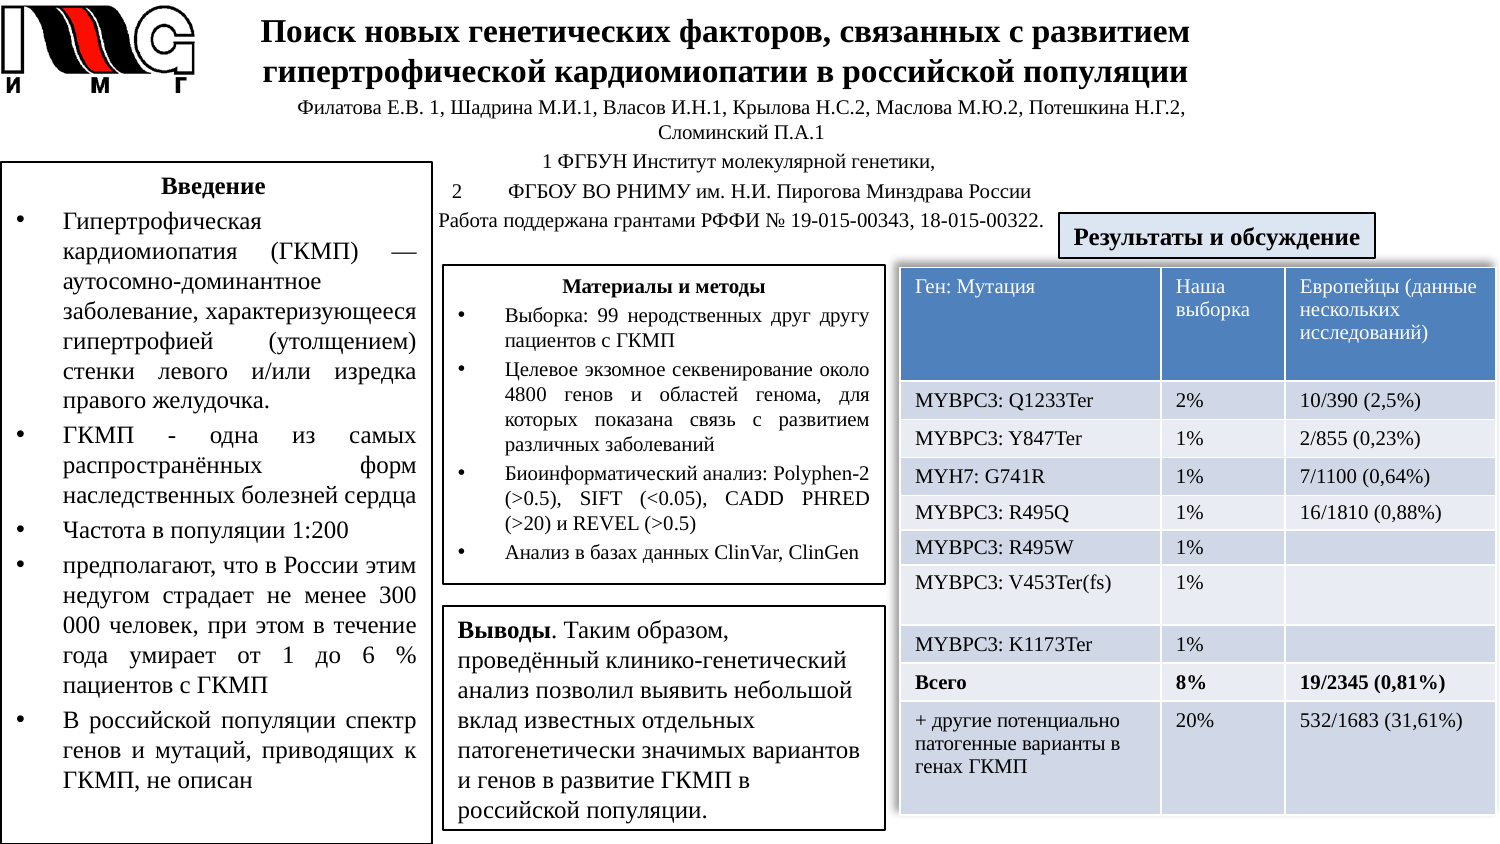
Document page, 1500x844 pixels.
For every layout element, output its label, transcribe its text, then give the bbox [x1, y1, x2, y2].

table_cell 7/1100 (0,64%) [1286, 458, 1495, 495]
table_cell [1286, 531, 1495, 564]
text_box Введение Гипертрофическая кардиомиопатия (ГКМП) — аутосомно-доминантное заболевание, характеризующееся гипертрофией (утолщением) стенки левого и/или изредка правого желудочка. ГКМП - одна из самых распространённых форм наследственных болезней сердца Частота в популяции 1:200 предполагают, что в России этим недугом страдает не менее 300 000 человек, при этом в течение года умирает от 1 до 6 % пациентов с ГКМП В российской популяции спектр генов и мутаций, приводящих к ГКМП, не описан [0, 161, 432, 844]
table_cell 10/390 (2,5%) [1286, 382, 1495, 419]
table_cell MYBPC3: K1173Ter [901, 626, 1160, 662]
table_cell 8% [1162, 664, 1284, 700]
picture [0, 5, 196, 93]
text_box Результаты и обсуждение [1058, 213, 1376, 258]
table_cell 1% [1162, 531, 1284, 564]
table_cell 2% [1162, 382, 1284, 419]
table_cell 532/1683 (31,61%) [1286, 702, 1495, 814]
table_cell 1% [1162, 566, 1284, 624]
table_cell Всего [901, 664, 1160, 700]
table_cell [1286, 566, 1495, 624]
table_header Европейцы (данные нескольких исследований) [1286, 268, 1495, 380]
table_cell 1% [1162, 420, 1284, 457]
table_cell + другие потенциально патогенные варианты в генах ГКМП [901, 702, 1160, 814]
text_box Материалы и методы Выборка: 99 неродственных друг другу пациентов с ГКМП Целевое экзомное секвенирование около 4800 генов и областей генома, для которых показана связь с развитием различных заболеваний Биоинформатический анализ: Polyphen-2 (>0.5), SIFT (<0.05), CADD PHRED (>20) и REVEL (>0.5) Анализ в базах данных ClinVar, ClinGen [442, 264, 885, 584]
table_cell 2/855 (0,23%) [1286, 420, 1495, 457]
table_cell 1% [1162, 626, 1284, 662]
table_cell MYBPC3: R495W [901, 531, 1160, 564]
table_cell 20% [1162, 702, 1284, 814]
table_cell MYH7: G741R [901, 458, 1160, 495]
table_header Наша выборка [1162, 268, 1284, 380]
table_header Ген: Мутация [901, 268, 1160, 380]
table_cell [1286, 626, 1495, 662]
table_cell 1% [1162, 458, 1284, 495]
table_cell 16/1810 (0,88%) [1286, 496, 1495, 529]
table_cell MYBPC3: Q1233Ter [901, 382, 1160, 419]
subtitle Филатова Е.В. 1, Шадрина М.И.1, Власов И.Н.1, Крылова Н.С.2, Маслова М.Ю.2, Потешкина Н.Г.2, Сломинский П.A.1 1 ФГБУН Институт молекулярной генетики, ФГБОУ ВО РНИМУ им. Н.И. Пирогова Минздрава России Работа поддержана грантами РФФИ № 19-015-00343, 18-015-00322. [265, 86, 1218, 236]
title Поиск новых генетических факторов, связанных с развитием гипертрофической кардиомиопатии в российской популяции [218, 5, 1235, 93]
table_cell 19/2345 (0,81%) [1286, 664, 1495, 700]
text_box Выводы. Таким образом, проведённый клинико-генетический анализ позволил выявить небольшой вклад известных отдельных патогенетически значимых вариантов и генов в развитие ГКМП в российской популяции. [442, 606, 885, 831]
table_cell MYBPC3: Y847Ter [901, 420, 1160, 457]
table_cell MYBPC3: V453Ter(fs) [901, 566, 1160, 624]
table_cell 1% [1162, 496, 1284, 529]
table_cell MYBPC3: R495Q [901, 496, 1160, 529]
